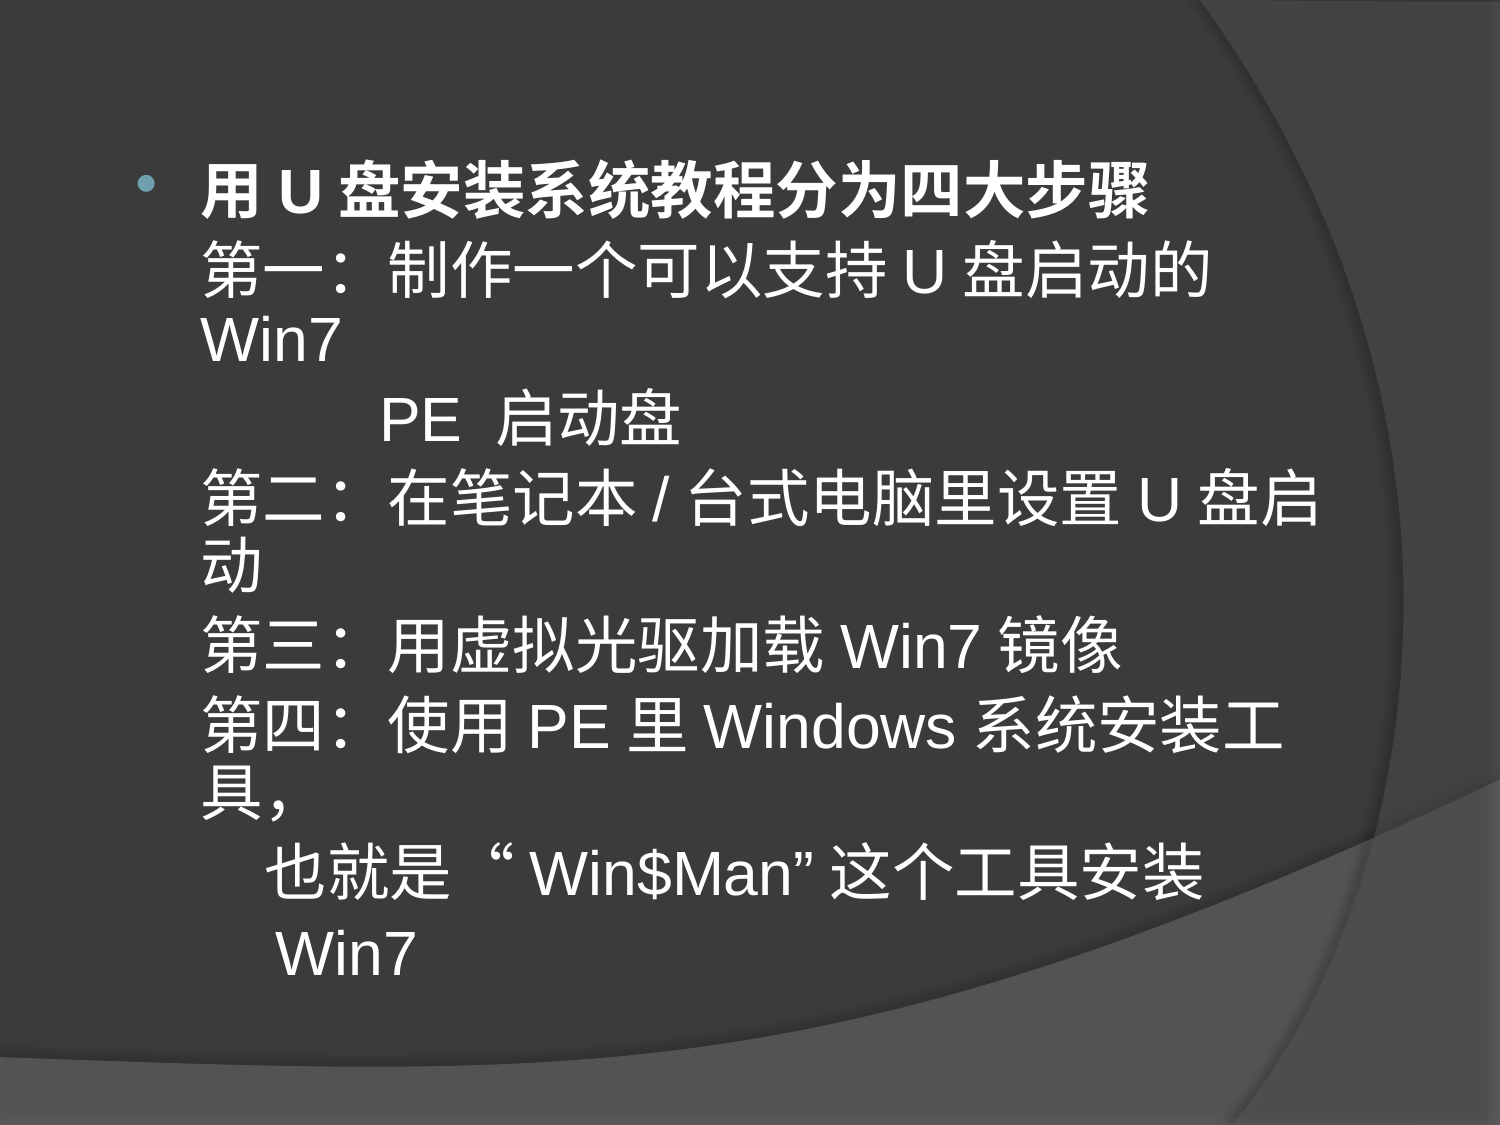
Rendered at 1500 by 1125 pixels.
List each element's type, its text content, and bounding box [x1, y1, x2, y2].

list 用U盘安装系统教程分为四大步骤 第一：制作一个可以支持U盘启动的 Win7 PE 启动盘 第二：在笔记本/台式电脑里设置U盘启动 第三：用虚拟光驱加载Win7镜像 第四：使用PE里Windows系统安装工具， 也就是“Win$Man”这个工具安装 Win7 [117, 152, 1343, 895]
